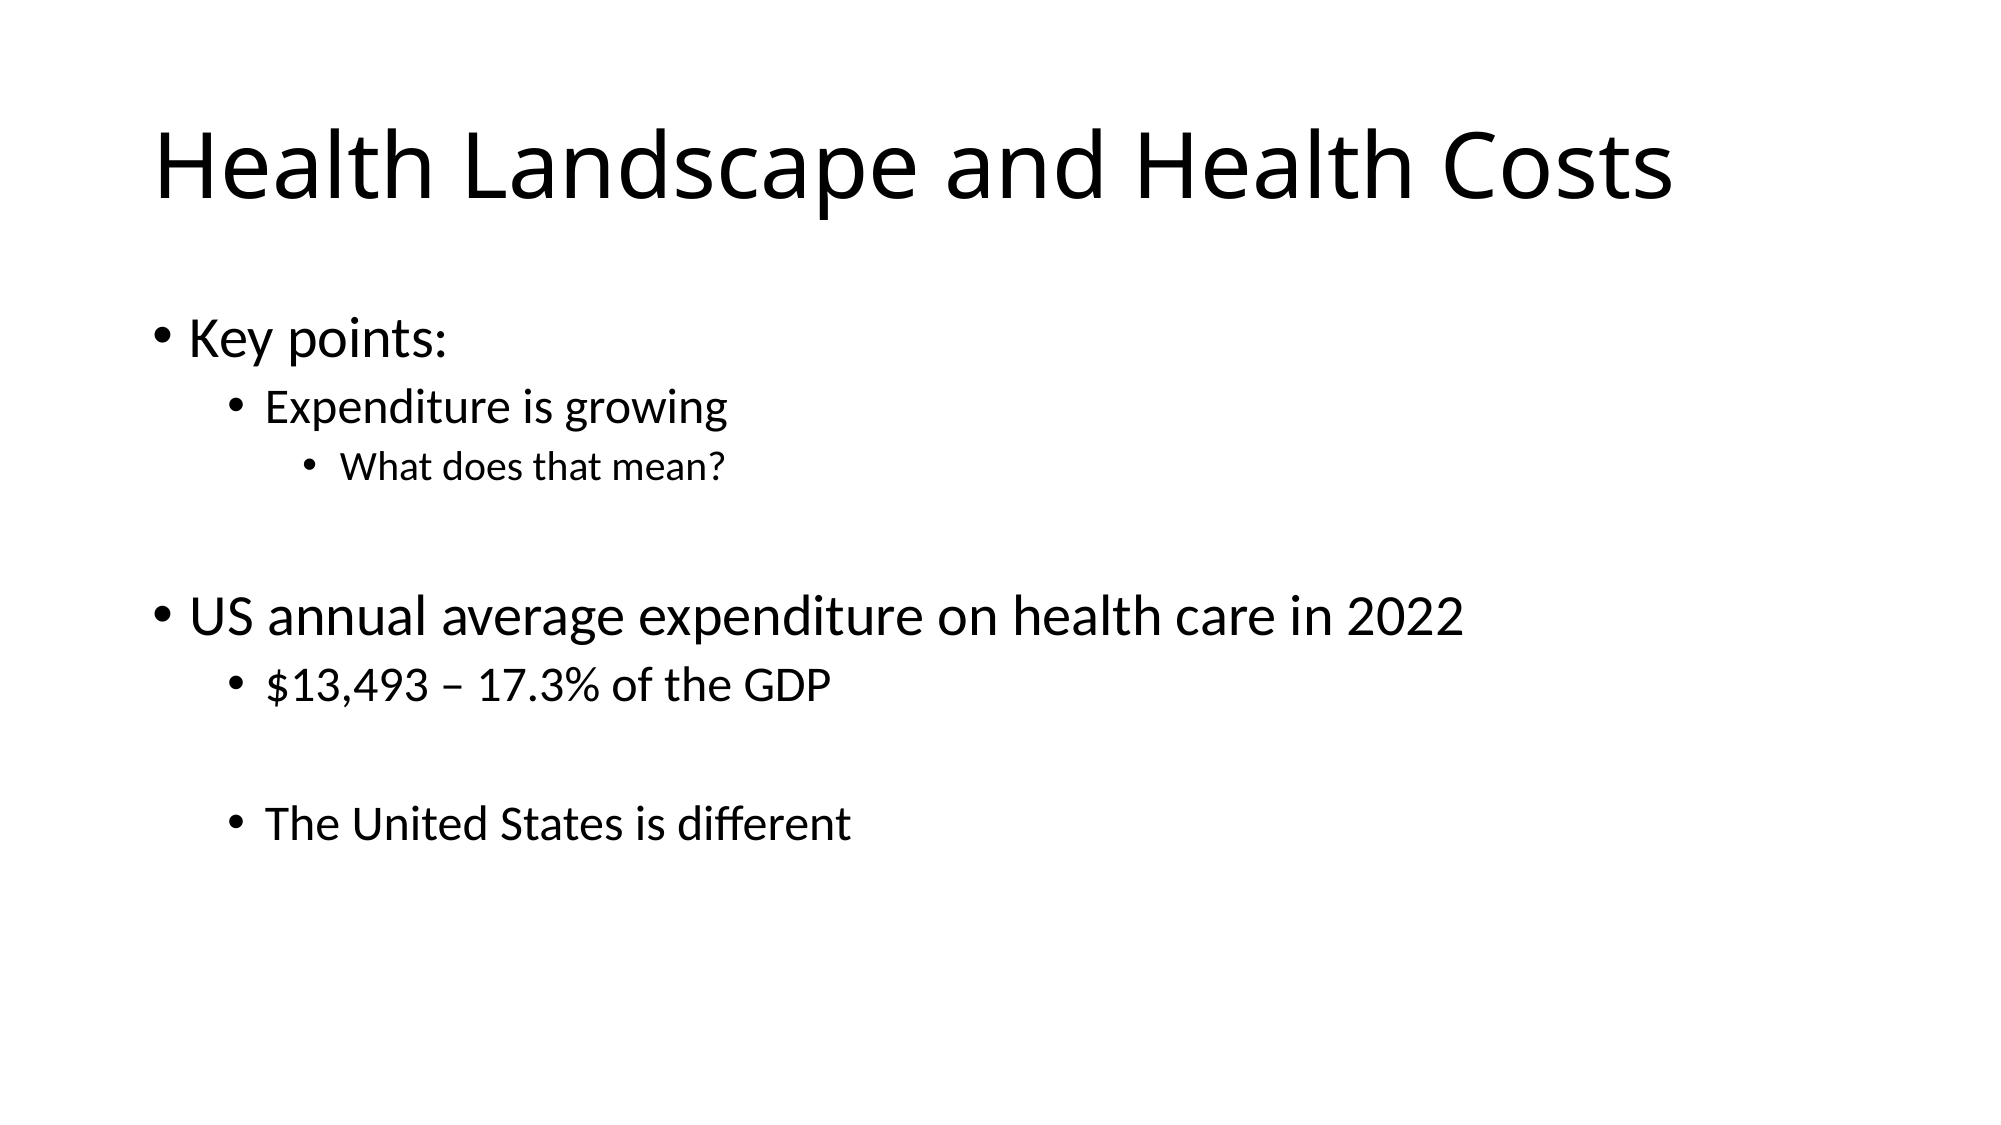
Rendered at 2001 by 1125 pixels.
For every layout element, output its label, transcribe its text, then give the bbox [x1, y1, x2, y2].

list Key points: Expenditure is growing What does that mean? US annual average expenditure on health care in 2022 $13,493 – 17.3% of the GDP The United States is different [137, 299, 1863, 1014]
title Health Landscape and Health Costs [137, 59, 1863, 278]
